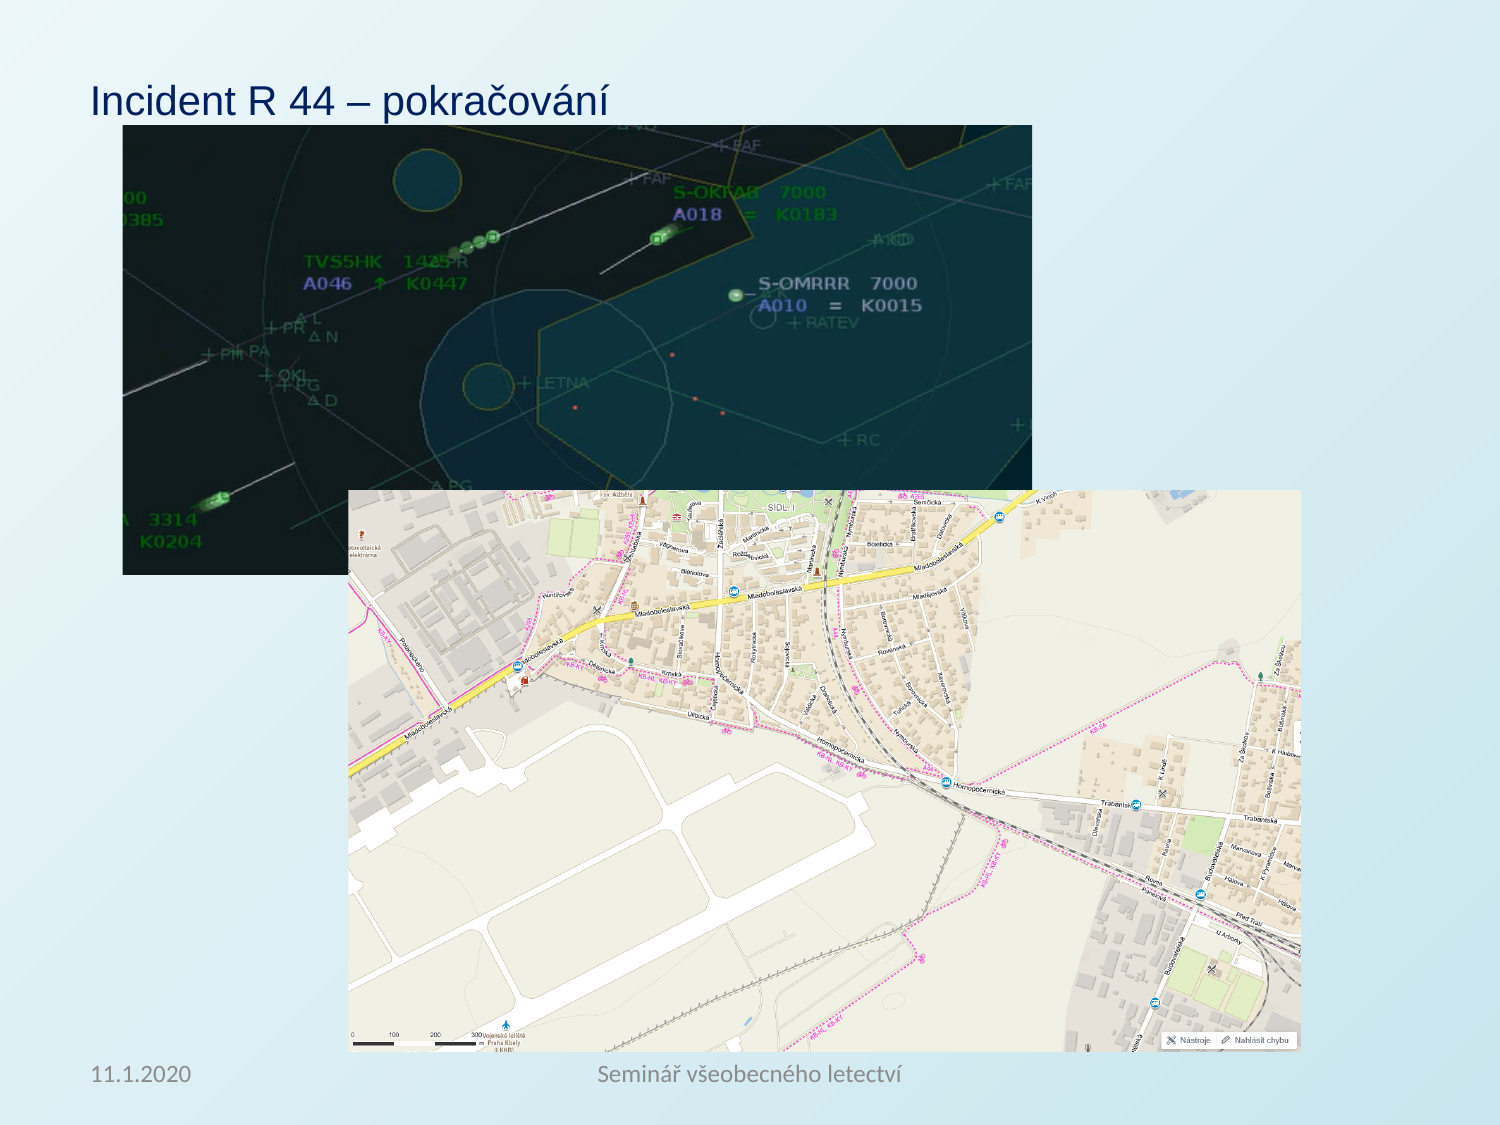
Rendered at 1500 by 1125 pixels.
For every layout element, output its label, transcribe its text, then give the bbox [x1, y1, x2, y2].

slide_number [75, 1042, 425, 1103]
text_box Incident R 44 – pokračování [74, 66, 1425, 1047]
picture [122, 125, 1302, 1053]
footer Seminář všeobecného letectví [512, 1061, 988, 1103]
